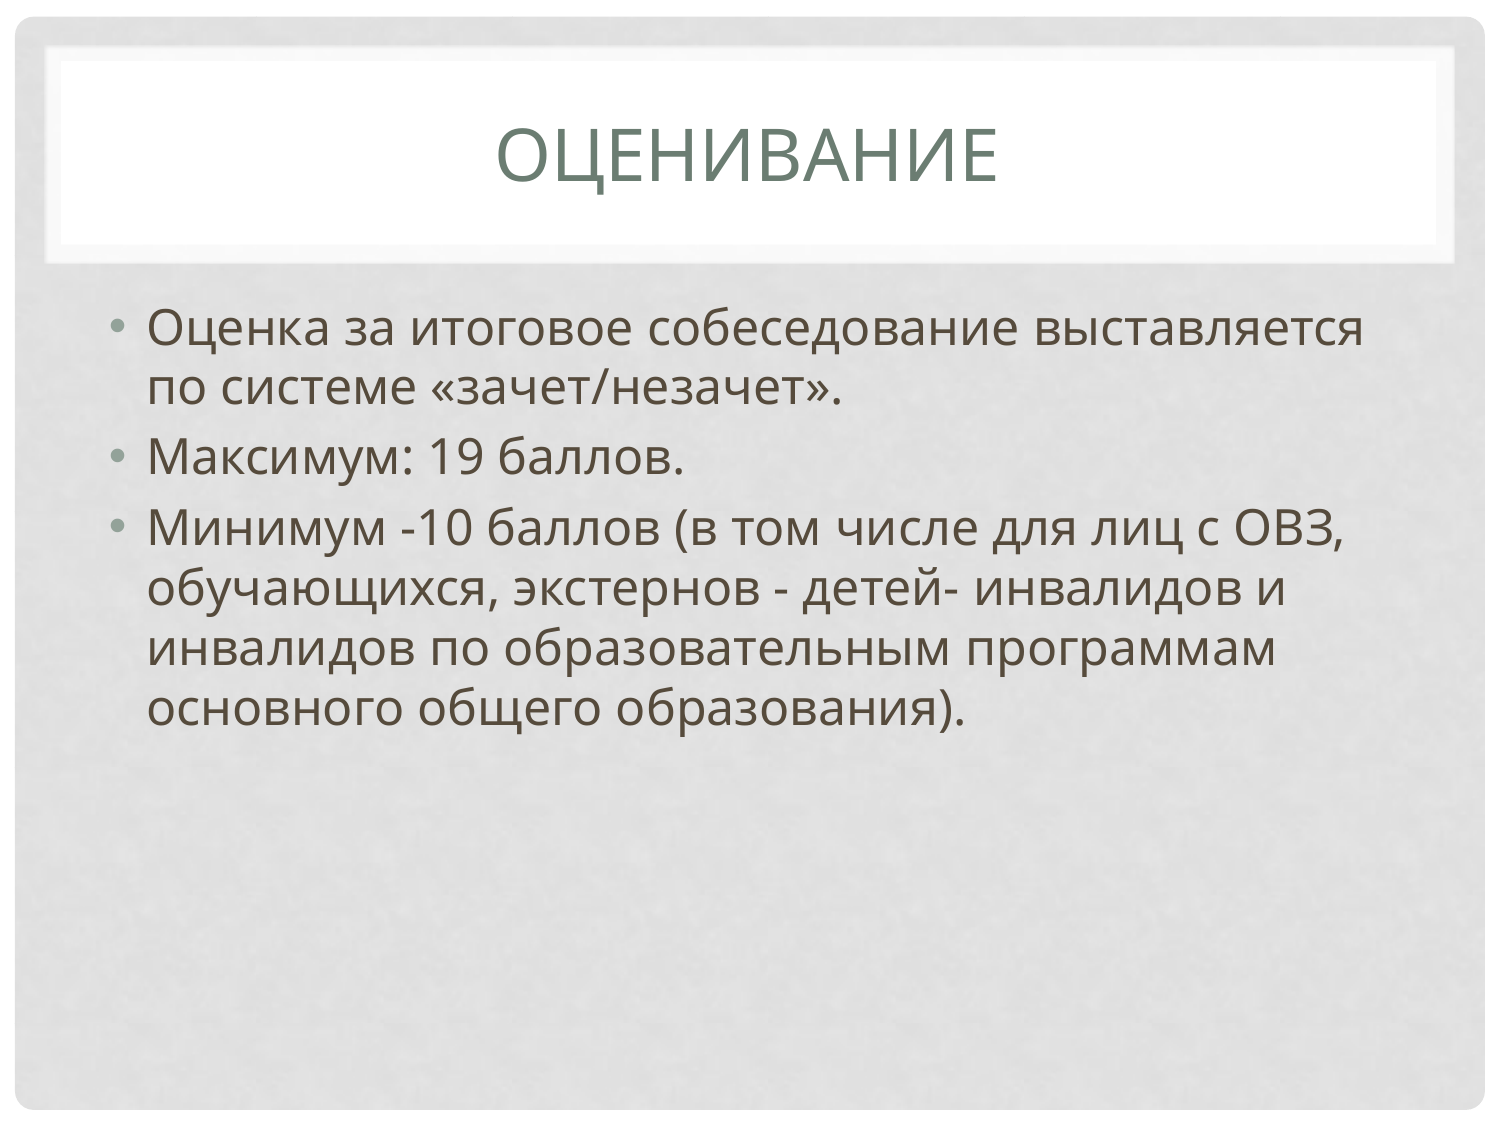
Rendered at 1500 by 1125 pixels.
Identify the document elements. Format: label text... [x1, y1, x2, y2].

title Оценивание [69, 66, 1425, 238]
list Оценка за итоговое собеседование выставляется по системе «зачет/незачет». Максимум: 19 баллов. Минимум -10 баллов (в том числе для лиц с ОВЗ, обучающихся, экстернов - детей- инвалидов и инвалидов по образовательным программам основного общего образования). [75, 287, 1425, 1005]
